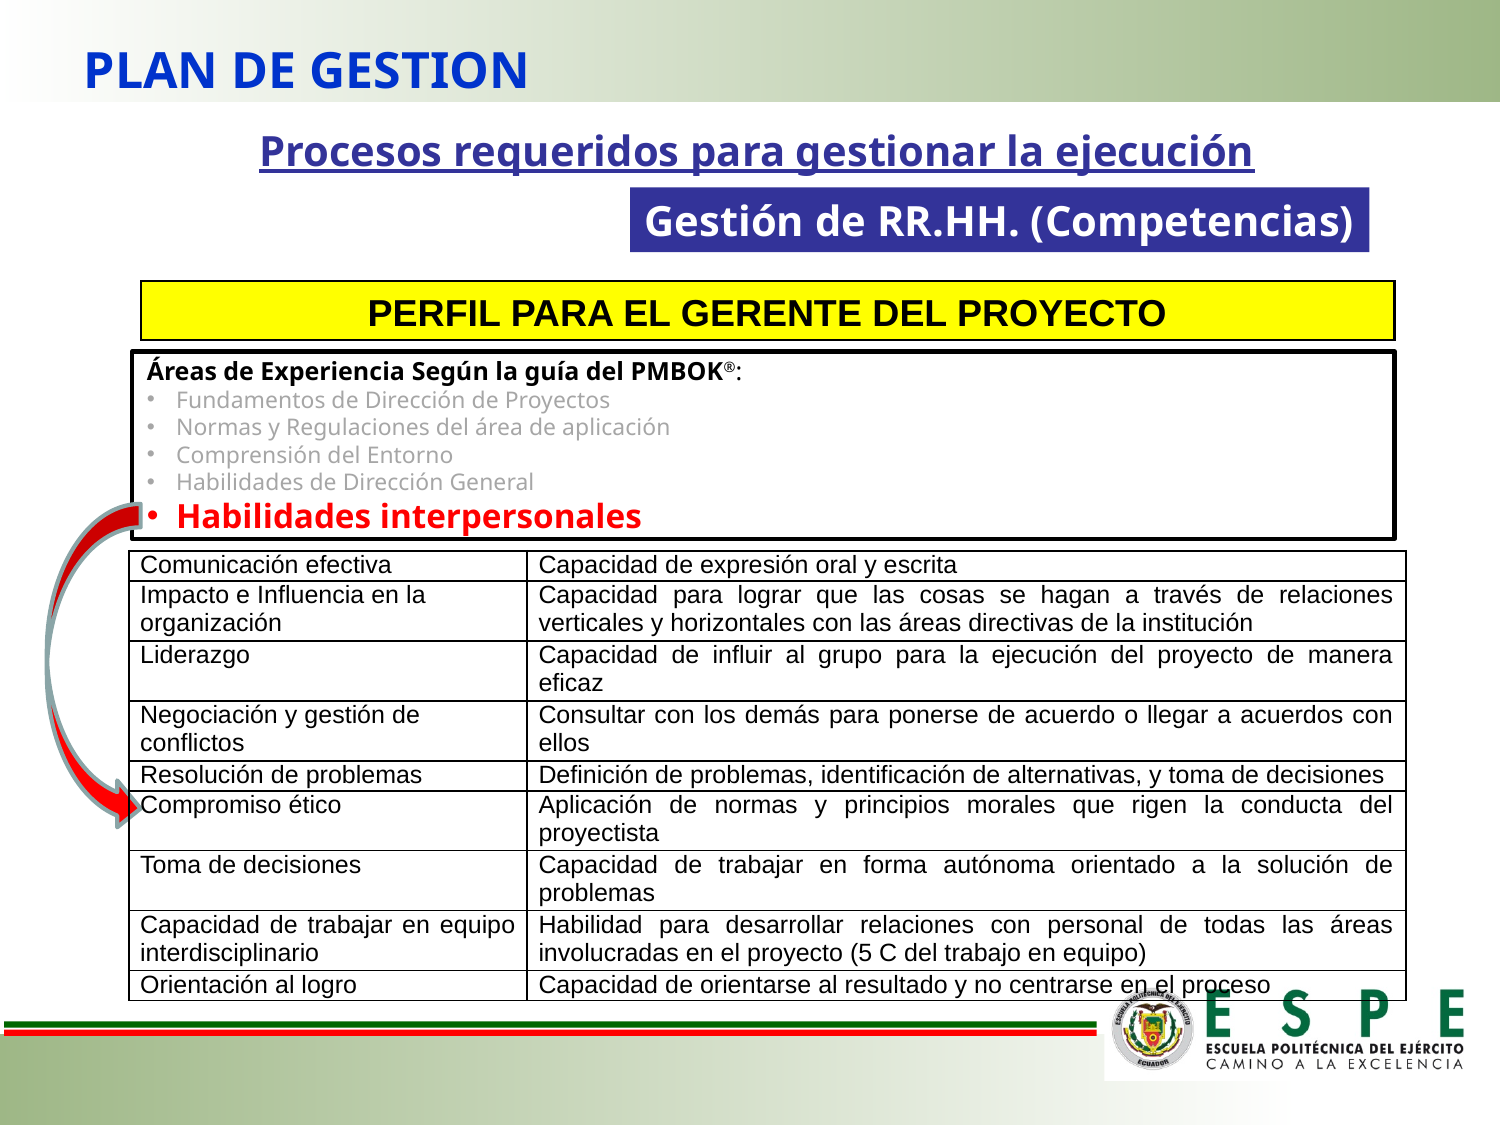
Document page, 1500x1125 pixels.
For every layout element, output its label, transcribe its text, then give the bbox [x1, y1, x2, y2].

table_cell Capacidad de influir al grupo para la ejecución del proyecto de manera eficaz [528, 642, 1405, 700]
table_cell Compromiso ético [130, 792, 526, 850]
text_box PLAN DE GESTION [68, 30, 546, 106]
picture [1104, 976, 1483, 1081]
table_cell Negociación y gestión de conflictos [130, 702, 526, 760]
text_box PERFIL PARA EL GERENTE DEL PROYECTO [140, 281, 1395, 341]
table_cell Orientación al logro [130, 971, 526, 1000]
table_cell Aplicación de normas y principios morales que rigen la conducta del proyectista [528, 792, 1405, 850]
table_cell Capacidad de trabajar en equipo interdisciplinario [130, 911, 526, 970]
table_cell Resolución de problemas [130, 762, 526, 790]
text_box Procesos requeridos para gestionar la ejecución [244, 117, 1270, 182]
table_cell Habilidad para desarrollar relaciones con personal de todas las áreas involucradas en el proyecto (5 C del trabajo en equipo) [528, 911, 1405, 970]
table_cell Toma de decisiones [130, 851, 526, 910]
table_cell Impacto e Influencia en la organización [130, 582, 526, 640]
table_cell Liderazgo [130, 642, 526, 700]
table_cell Capacidad de trabajar en forma autónoma orientado a la solución de problemas [528, 851, 1405, 910]
text_box Gestión de RR.HH. (Competencias) [630, 187, 1370, 253]
table_cell Capacidad de orientarse al resultado y no centrarse en el proceso [528, 971, 1405, 1000]
table_header Capacidad de expresión oral y escrita [528, 552, 1405, 580]
text_box [44, 501, 143, 830]
text_box Áreas de Experiencia Según la guía del PMBOK®: Fundamentos de Dirección de Proyectos Normas y Regulaciones del área de aplicación Comprensión del Entorno Habilidades de Dirección General Habilidades interpersonales [130, 349, 1397, 541]
table_cell Definición de problemas, identificación de alternativas, y toma de decisiones [528, 762, 1405, 790]
table_cell Capacidad para lograr que las cosas se hagan a través de relaciones verticales y horizontales con las áreas directivas de la institución [528, 582, 1405, 640]
table_cell Consultar con los demás para ponerse de acuerdo o llegar a acuerdos con ellos [528, 702, 1405, 760]
table_header Comunicación efectiva [130, 552, 526, 580]
